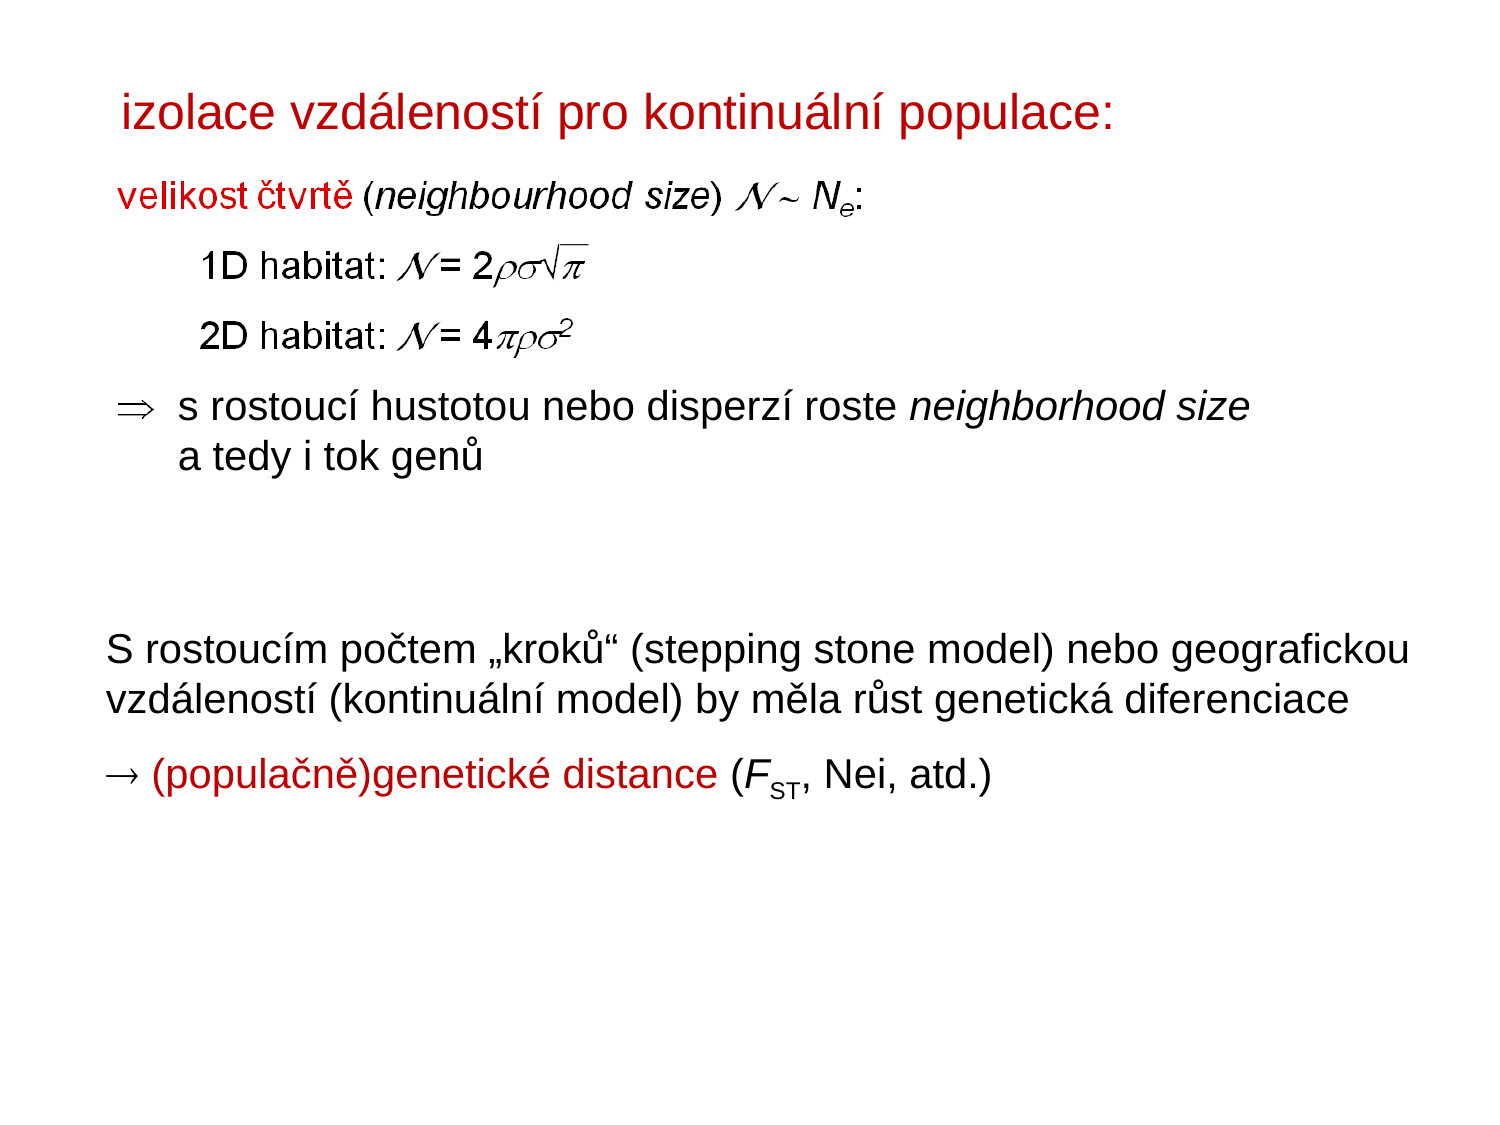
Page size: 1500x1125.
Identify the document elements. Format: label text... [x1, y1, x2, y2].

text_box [25, 0, 1270, 488]
text_box S rostoucím počtem „kroků“ (stepping stone model) nebo geografickou vzdáleností (kontinuální model) by měla růst genetická diferenciace  (populačně)genetické distance (FST, Nei, atd.) [91, 614, 1438, 812]
